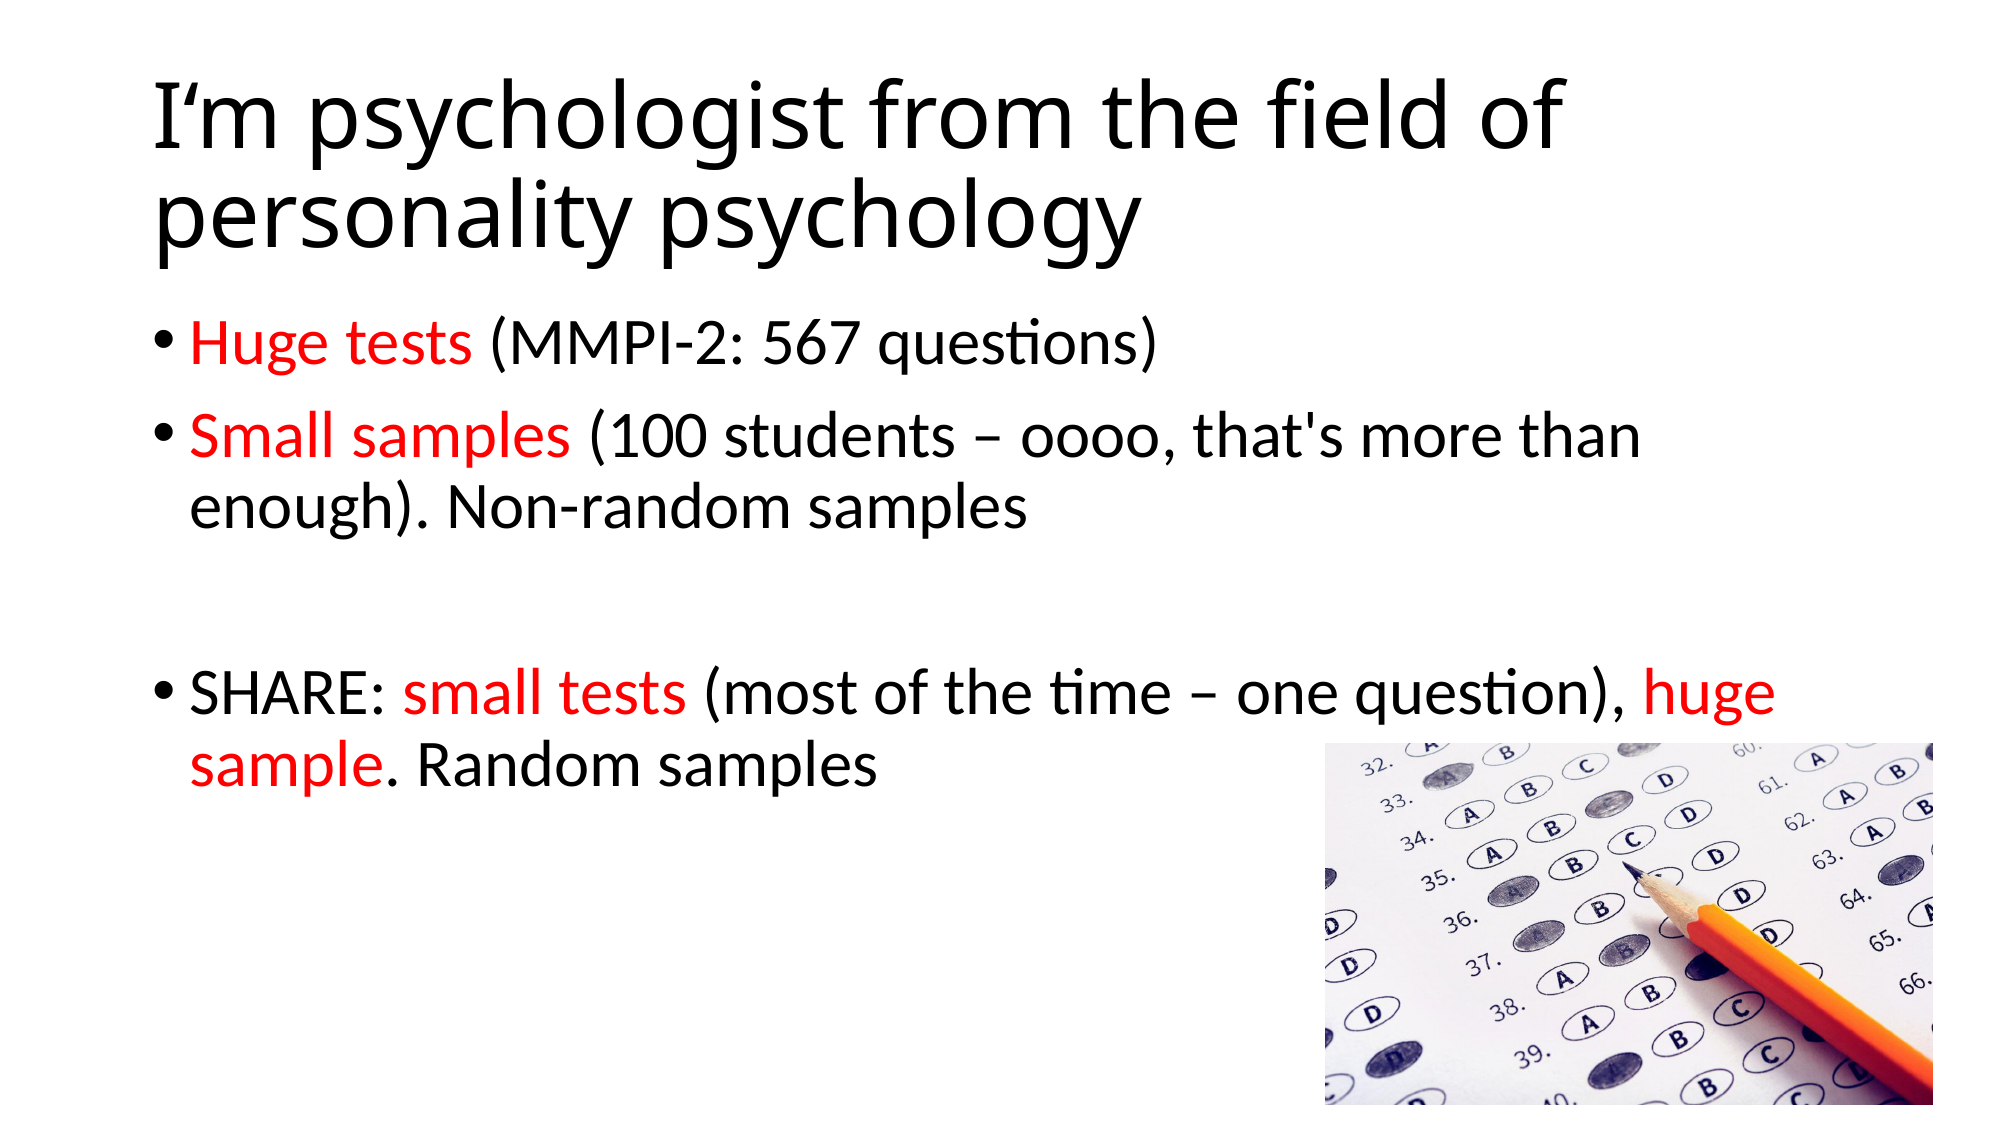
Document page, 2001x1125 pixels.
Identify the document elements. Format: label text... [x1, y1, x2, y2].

text_box Huge tests (MMPI-2: 567 questions) Small samples (100 students – oooo, that's more than enough). Non-random samples SHARE: small tests (most of the time – one question), huge sample. Random samples [137, 299, 1863, 1014]
picture [1324, 743, 1933, 1105]
text_box I‘m psychologist from the field of personality psychology [137, 59, 1863, 278]
